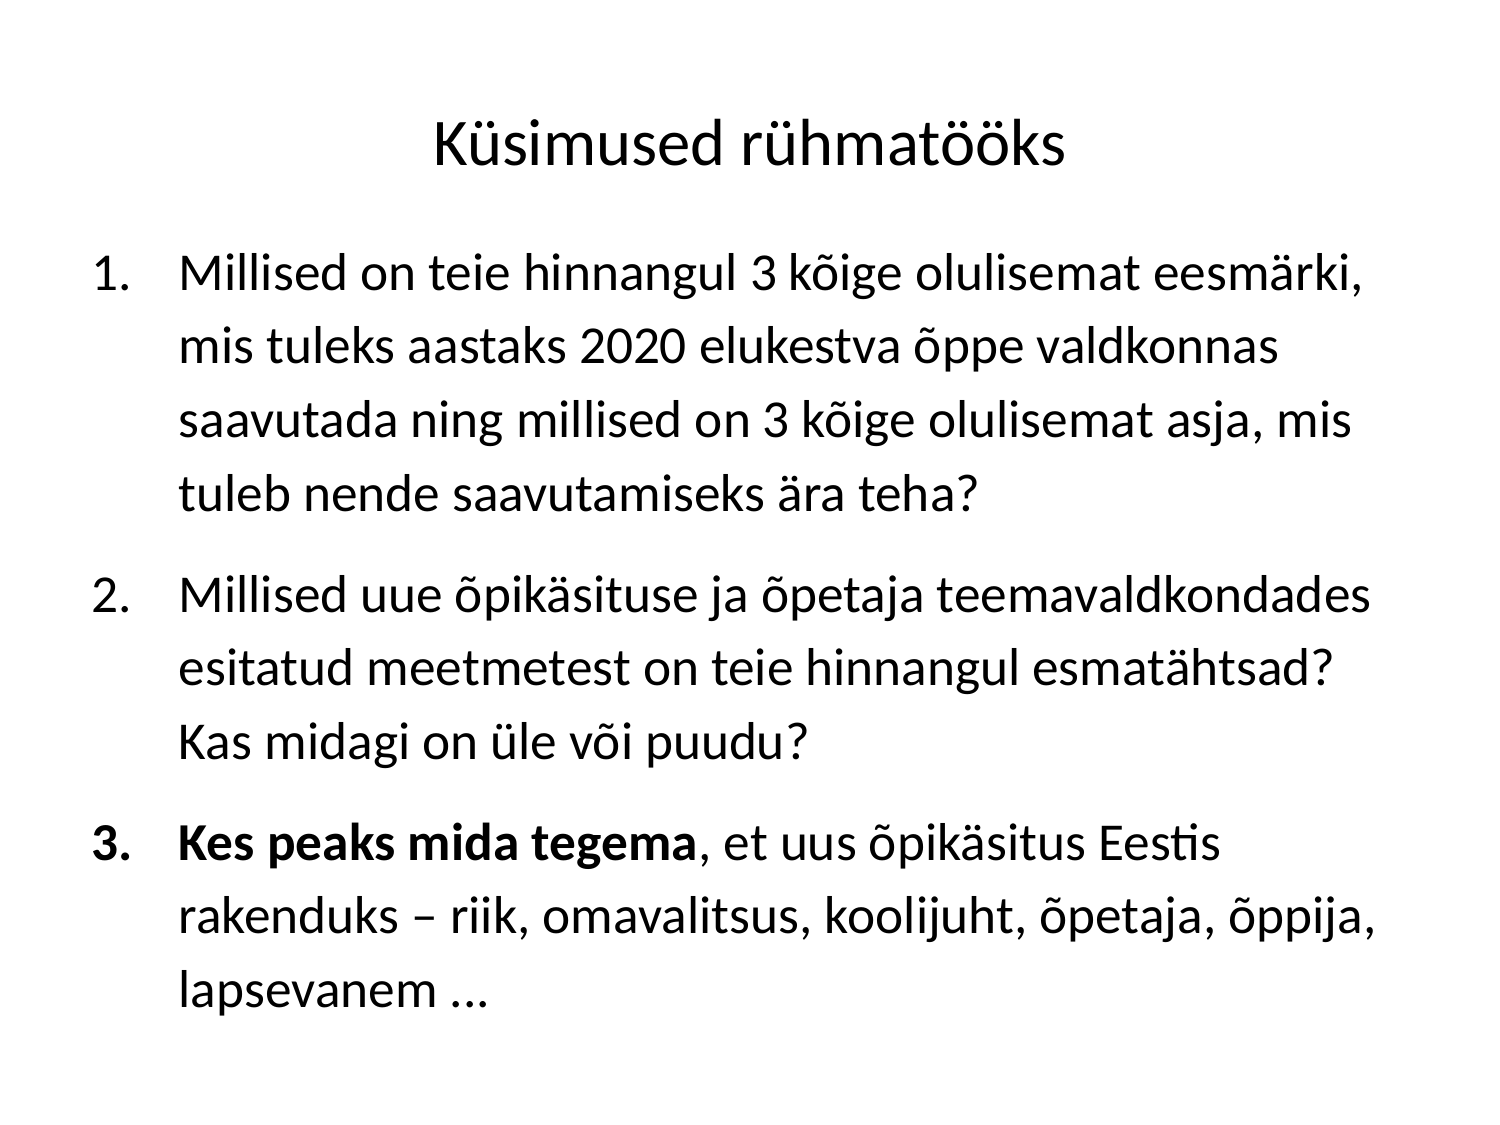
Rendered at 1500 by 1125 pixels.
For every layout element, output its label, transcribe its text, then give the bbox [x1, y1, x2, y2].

list Millised on teie hinnangul 3 kõige olulisemat eesmärki, mis tuleks aastaks 2020 elukestva õppe valdkonnas saavutada ning millised on 3 kõige olulisemat asja, mis tuleb nende saavutamiseks ära teha? Millised uue õpikäsituse ja õpetaja teemavaldkondades esitatud meetmetest on teie hinnangul esmatähtsad? Kas midagi on üle või puudu? Kes peaks mida tegema, et uus õpikäsitus Eestis rakenduks – riik, omavalitsus, koolijuht, õpetaja, õppija, lapsevanem ... [76, 219, 1427, 1029]
title Küsimused rühmatööks [75, 45, 1425, 233]
